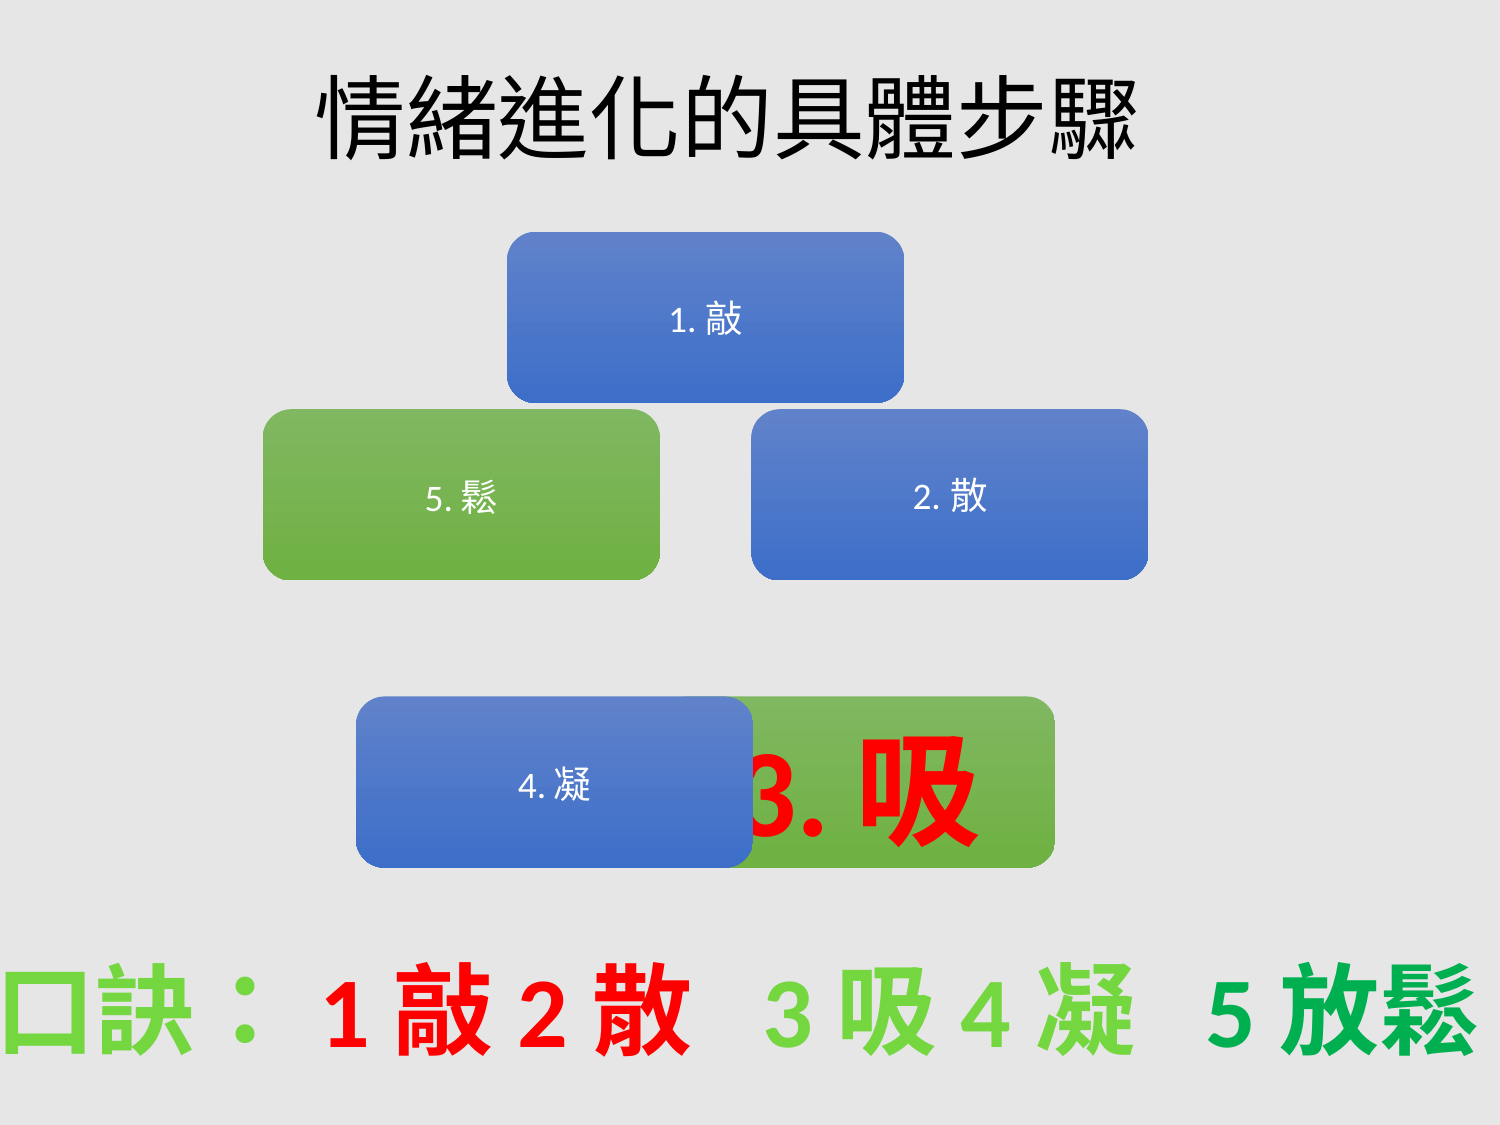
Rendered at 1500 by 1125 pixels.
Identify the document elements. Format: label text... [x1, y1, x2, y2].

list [0, 231, 1500, 917]
text_box 口訣：1敲2散 3吸4凝 5放鬆 [0, 940, 1495, 1076]
title 情緒進化的具體步驟 [299, 14, 1500, 231]
